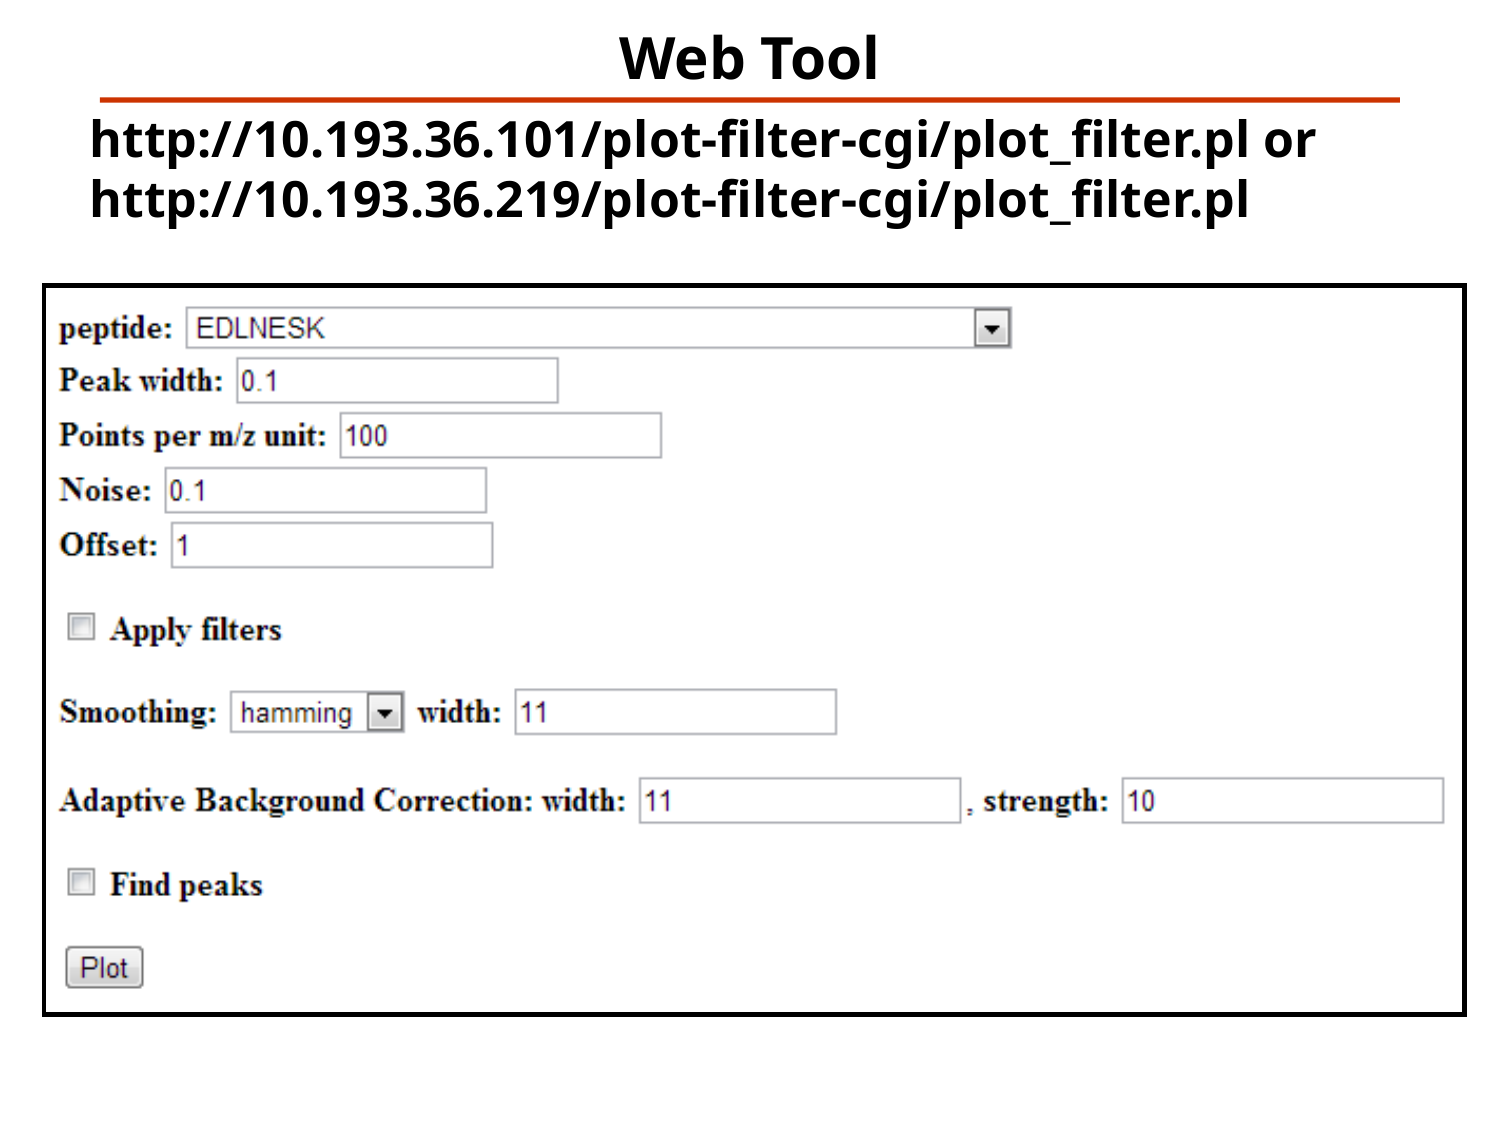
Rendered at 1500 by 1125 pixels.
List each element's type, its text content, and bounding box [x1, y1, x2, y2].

picture [45, 287, 1463, 1013]
text_box http://10.193.36.101/plot-filter-cgi/plot_filter.pl or http://10.193.36.219/plot-filter-cgi/plot_filter.pl [75, 99, 1475, 295]
text_box Web Tool [0, 0, 1500, 113]
